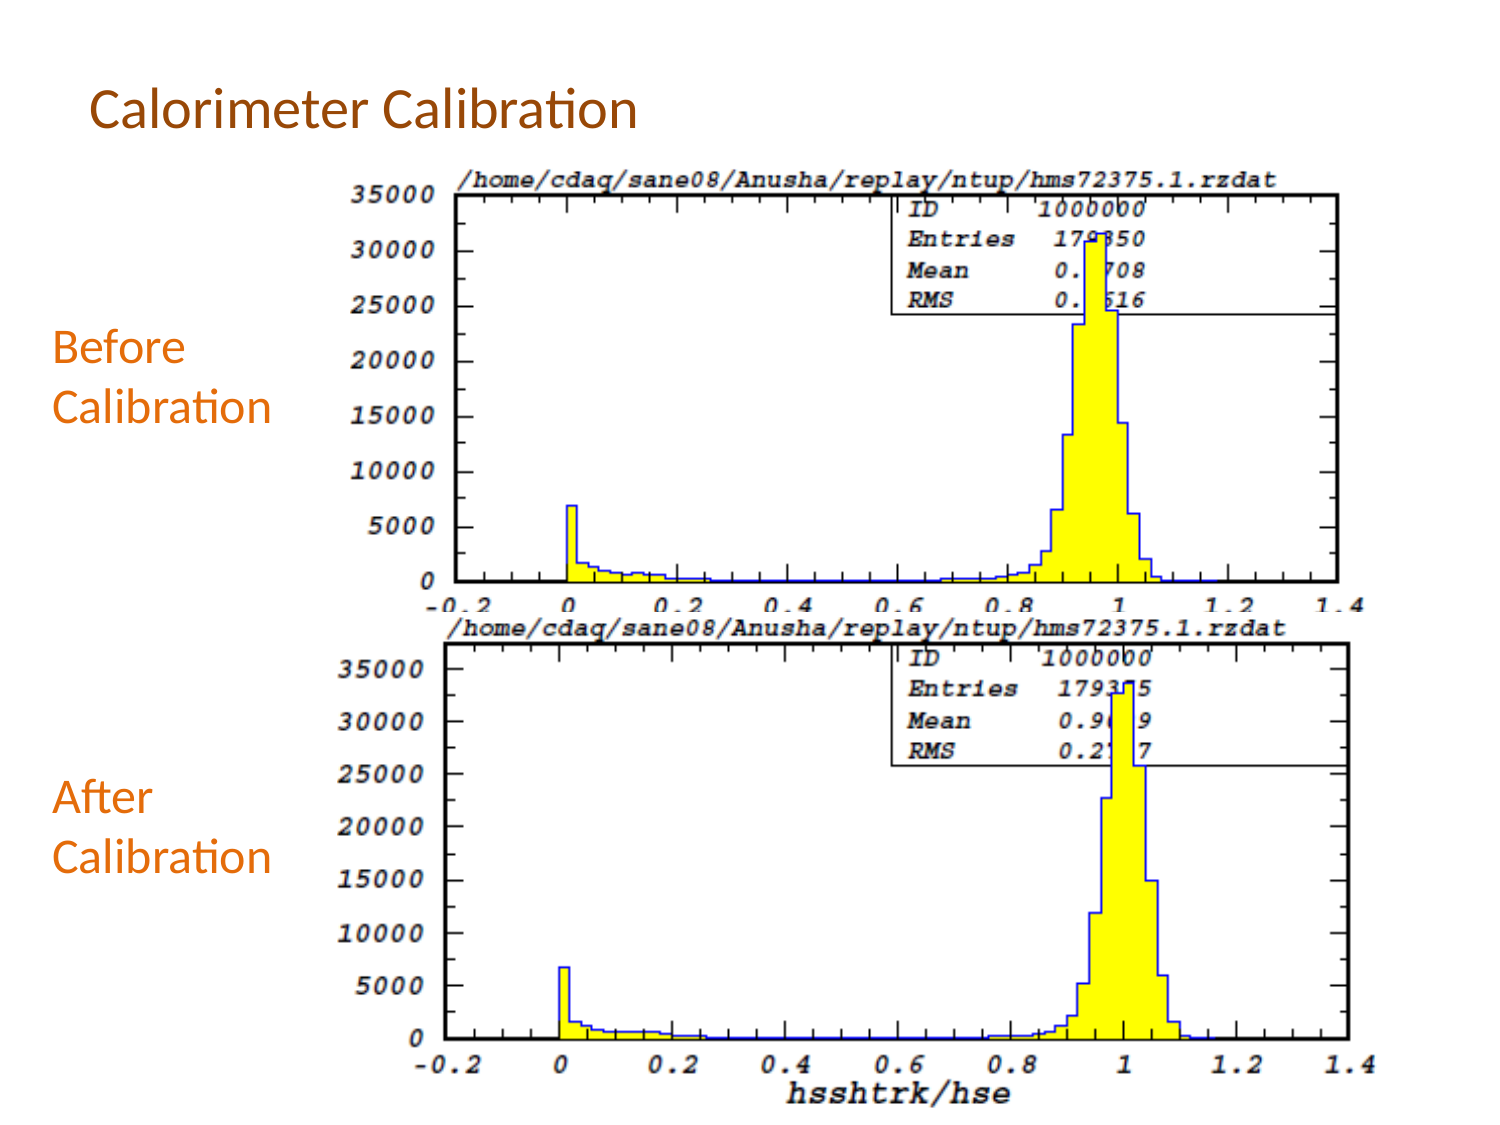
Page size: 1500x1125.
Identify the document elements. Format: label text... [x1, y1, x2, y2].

text_box After Calibration [37, 756, 313, 892]
text_box Calorimeter Calibration [75, 62, 800, 148]
picture [337, 164, 1388, 1115]
text_box Before Calibration [37, 306, 313, 442]
